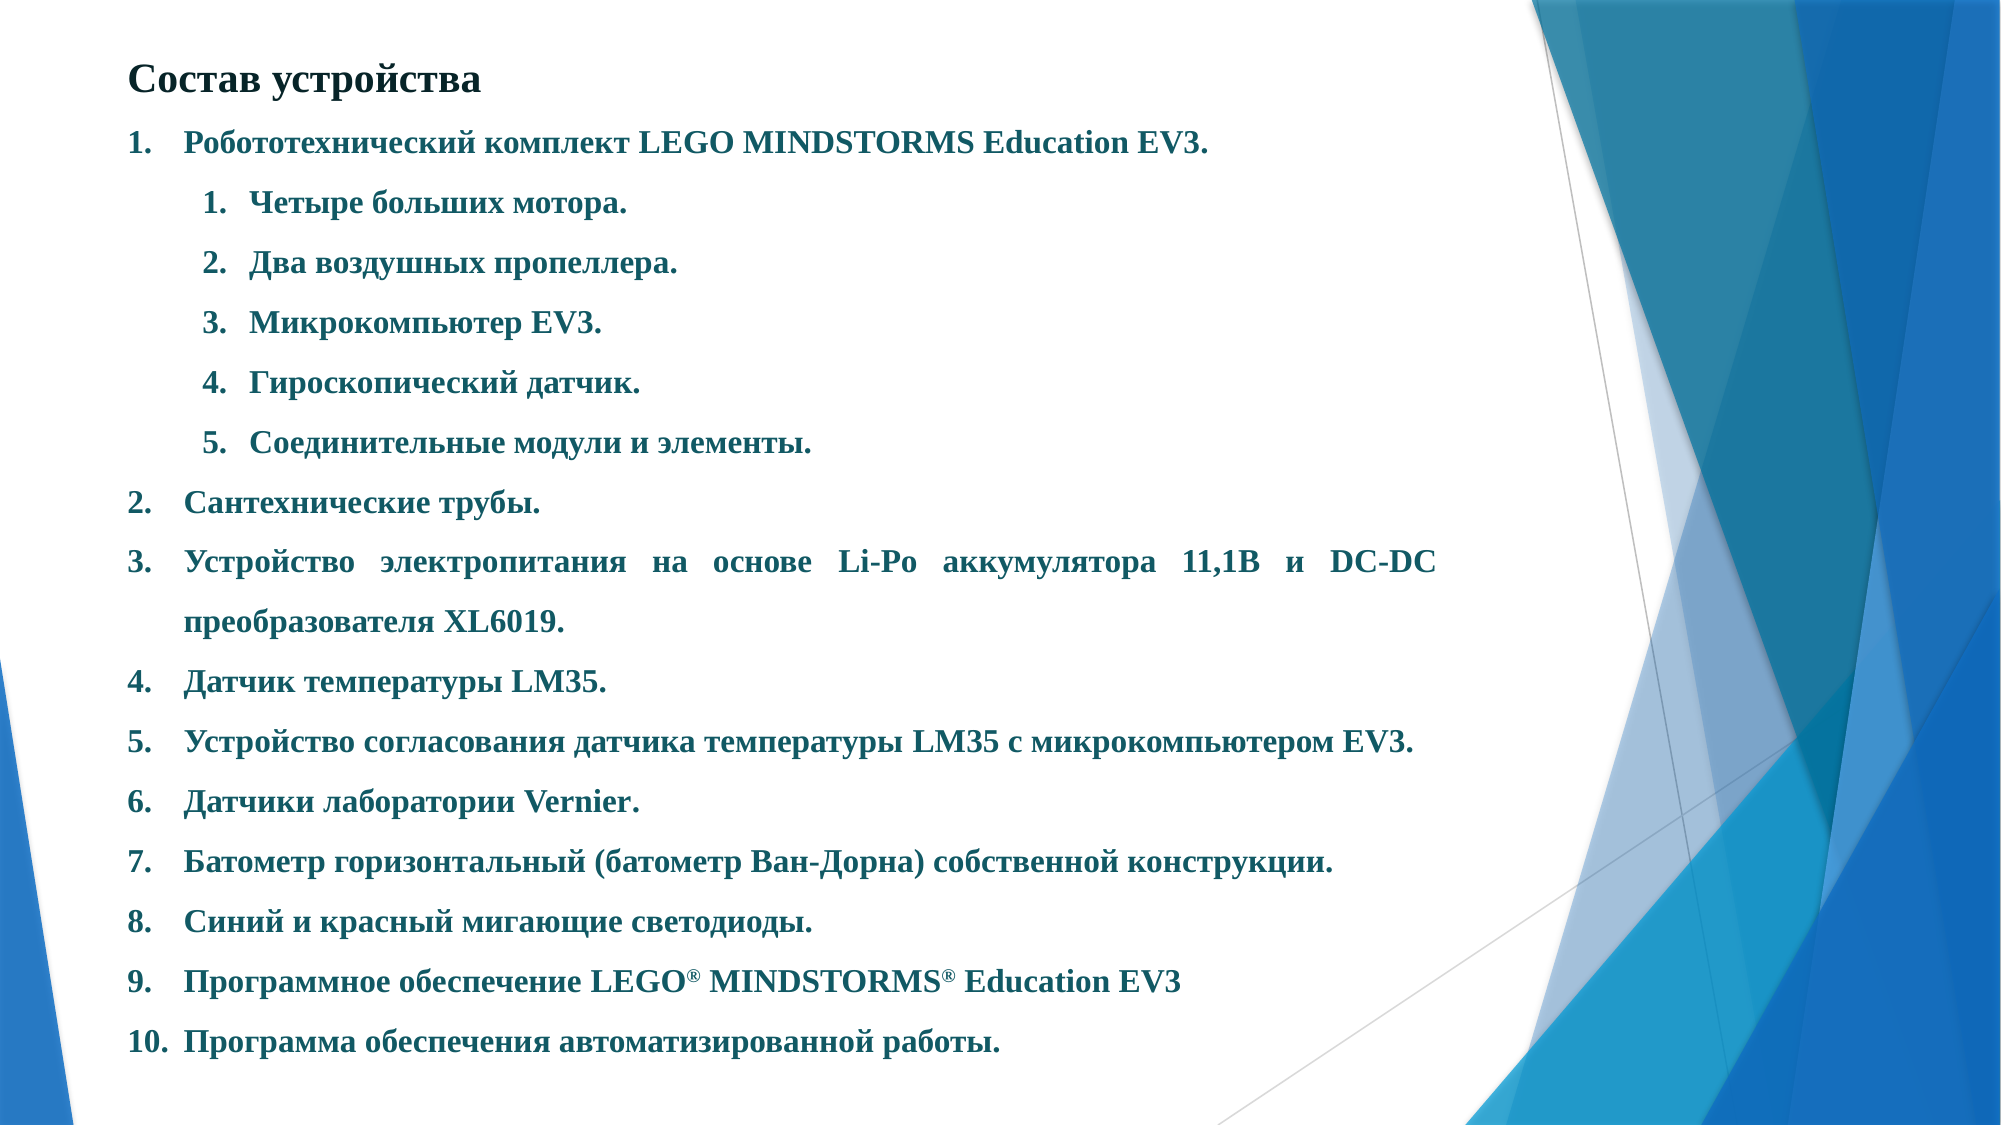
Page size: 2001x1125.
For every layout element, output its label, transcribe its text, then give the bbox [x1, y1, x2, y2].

text_box Состав устройства Робототехнический комплект LEGO MINDSTORMS Education EV3. Четыре больших мотора. Два воздушных пропеллера. Микрокомпьютер EV3. Гироскопический датчик. Соединительные модули и элементы. Сантехнические трубы. Устройство электропитания на основе Li-Po аккумулятора 11,1В и DC-DC преобразователя XL6019. Датчик температуры LM35. Устройство согласования датчика температуры LM35 c микрокомпьютером EV3. Датчики лаборатории Vernier. Батометр горизонтальный (батометр Ван-Дорна) собственной конструкции. Синий и красный мигающие светодиоды. Программное обеспечение LEGO® MINDSTORMS® Education EV3 Программа обеспечения автоматизированной работы. [112, 18, 1452, 1067]
